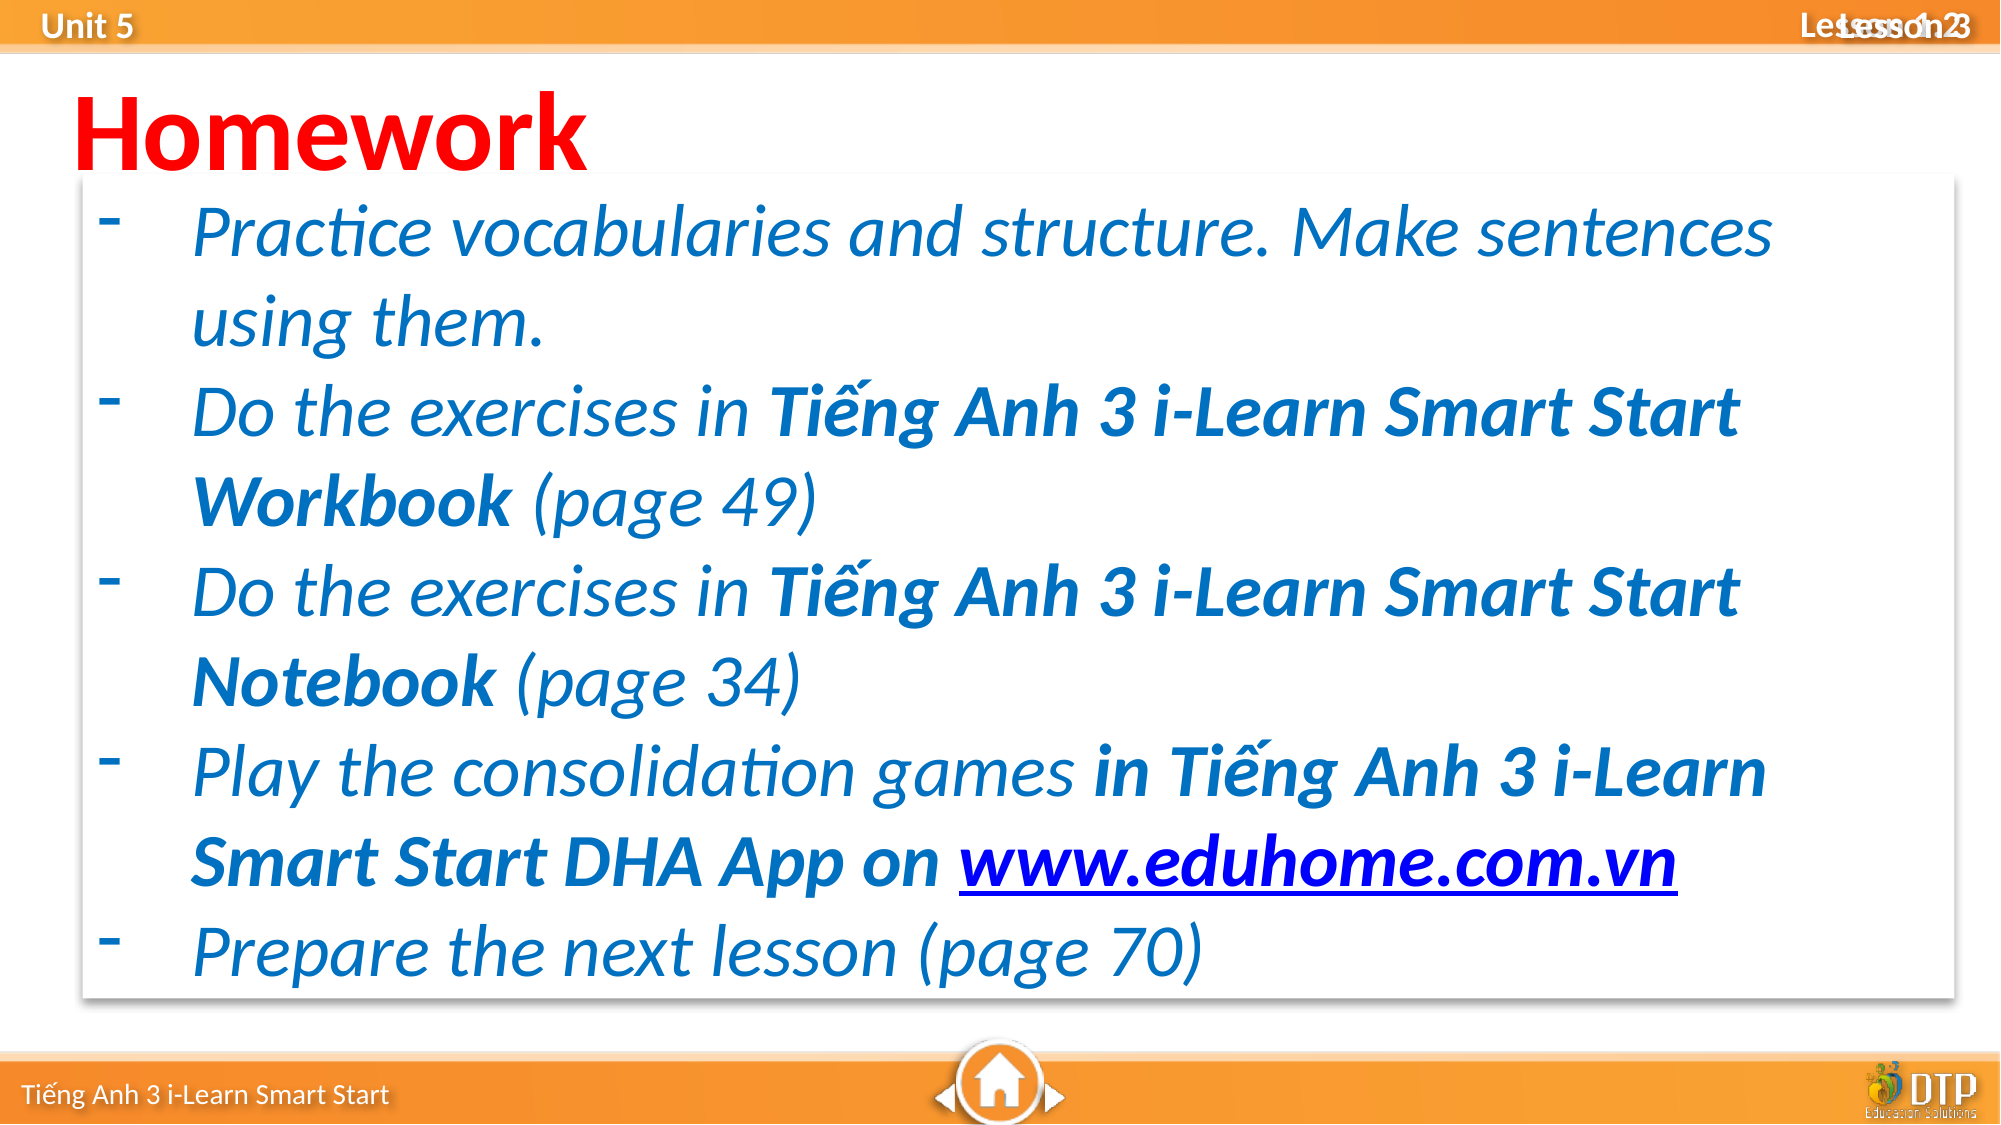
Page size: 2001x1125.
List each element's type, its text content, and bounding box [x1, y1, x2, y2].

picture [0, 0, 2000, 1125]
text_box Practice vocabularies and structure. Make sentences using them. Do the exercises in Tiếng Anh 3 i-Learn Smart Start Workbook (page 49) Do the exercises in Tiếng Anh 3 i-Learn Smart Start Notebook (page 34) Play the consolidation games in Tiếng Anh 3 i-Learn Smart Start DHA App on www.eduhome.com.vn Prepare the next lesson (page 70) [82, 173, 1955, 999]
text_box Lesson 3 [1824, 0, 1987, 53]
text_box Homework [57, 50, 604, 201]
